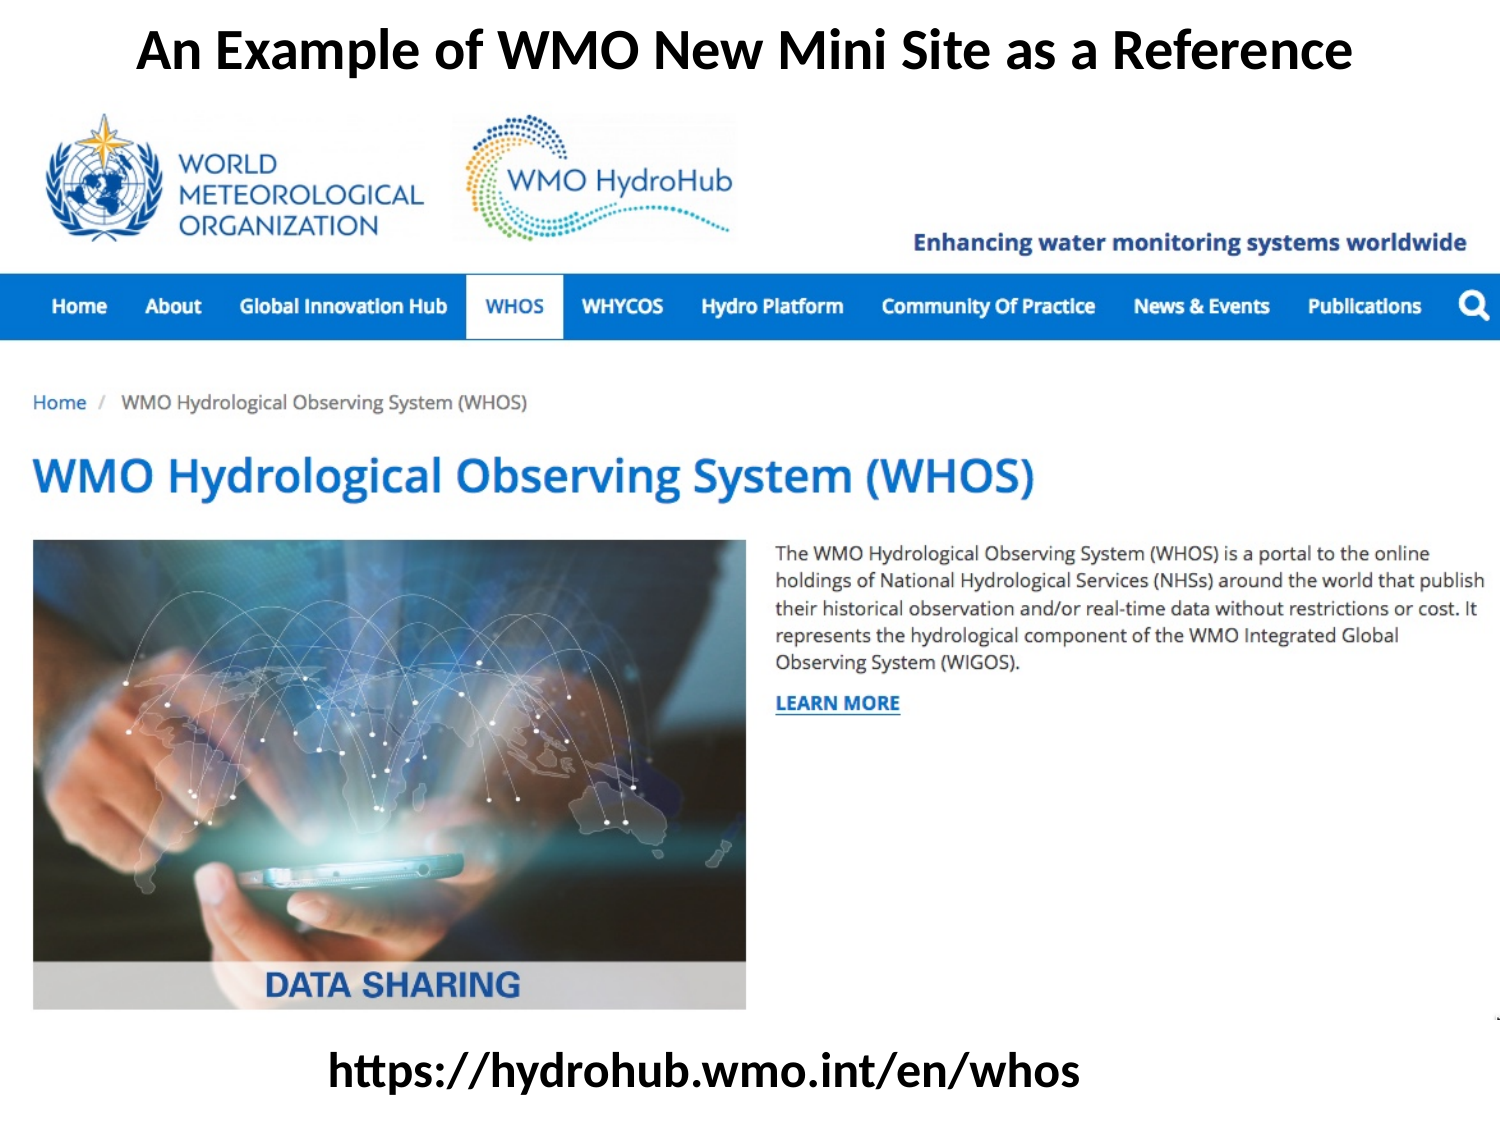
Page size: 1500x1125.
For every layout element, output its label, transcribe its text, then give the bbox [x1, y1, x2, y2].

text_box An Example of WMO New Mini Site as a Reference [121, 4, 1370, 89]
picture [0, 101, 1500, 1020]
text_box https://hydrohub.wmo.int/en/whos [312, 1030, 1294, 1105]
